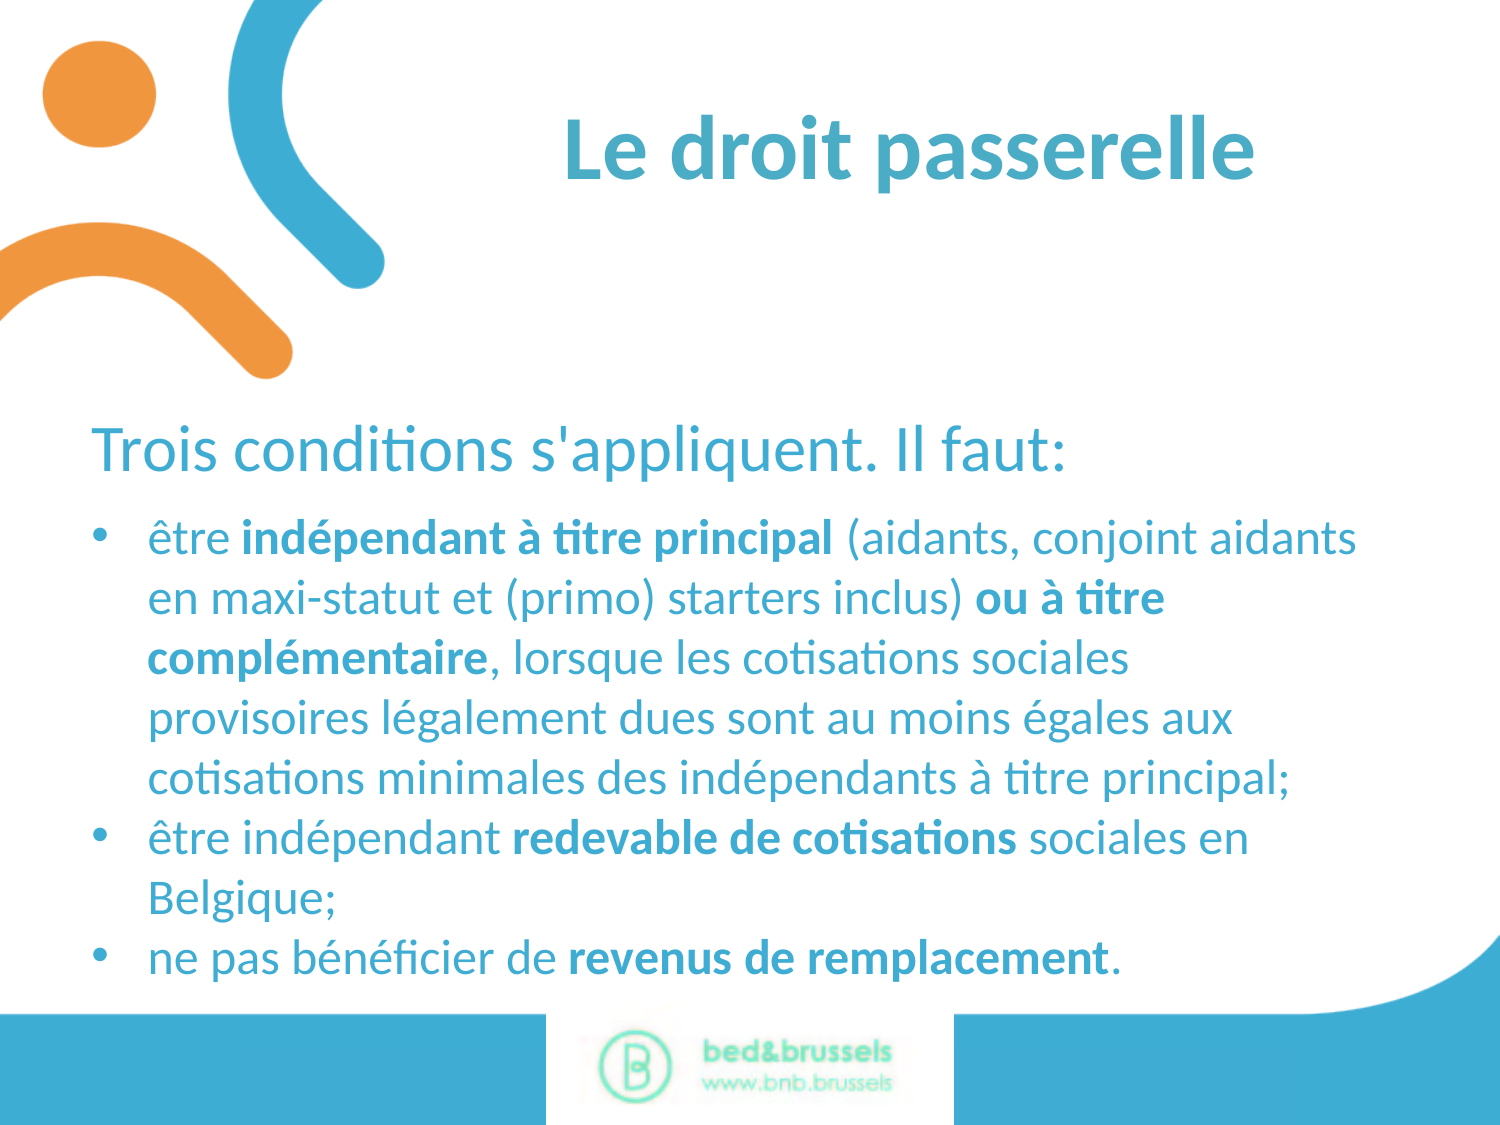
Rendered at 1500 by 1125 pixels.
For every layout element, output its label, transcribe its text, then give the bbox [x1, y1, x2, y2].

title Le droit passerelle [395, 54, 1425, 232]
picture [0, 912, 1500, 1125]
picture [0, 0, 442, 409]
text_box Trois conditions s'appliquent. Il faut: être indépendant à titre principal (aidants, conjoint aidants en maxi-statut et (primo) starters inclus) ou à titre complémentaire, lorsque les cotisations sociales provisoires légalement dues sont au moins égales aux cotisations minimales des indépendants à titre principal; être indépendant redevable de cotisations sociales en Belgique; ne pas bénéficier de revenus de remplacement. [76, 397, 1376, 1052]
